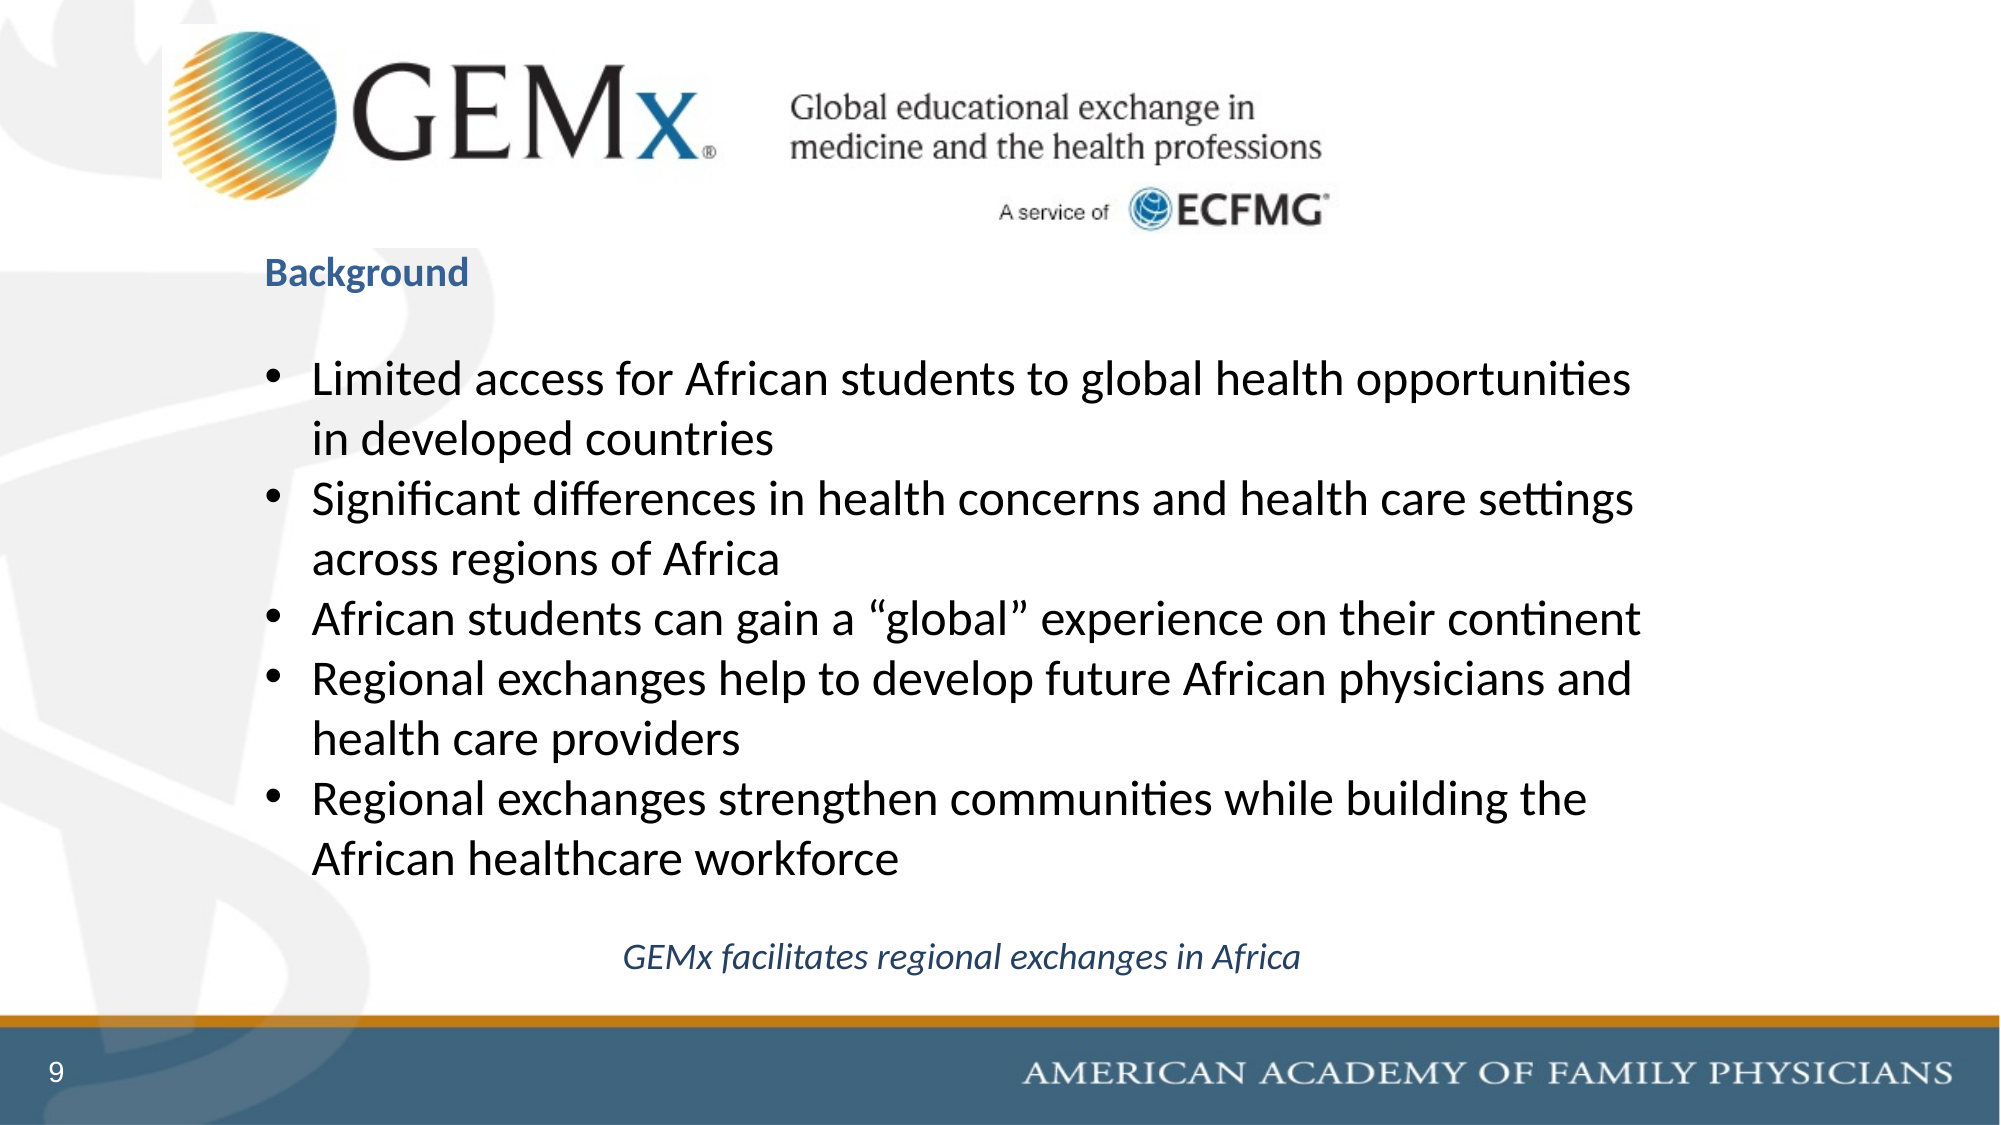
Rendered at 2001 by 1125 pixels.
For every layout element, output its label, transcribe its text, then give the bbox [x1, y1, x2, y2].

slide_number 9 [44, 1057, 69, 1125]
picture [0, 0, 2000, 1125]
text_box Background Limited access for African students to global health opportunities in developed countries Significant differences in health concerns and health care settings across regions of Africa African students can gain a “global” experience on their continent Regional exchanges help to develop future African physicians and health care providers Regional exchanges strengthen communities while building the African healthcare workforce [249, 237, 1675, 1125]
text_box GEMx facilitates regional exchanges in Africa [287, 924, 1638, 985]
